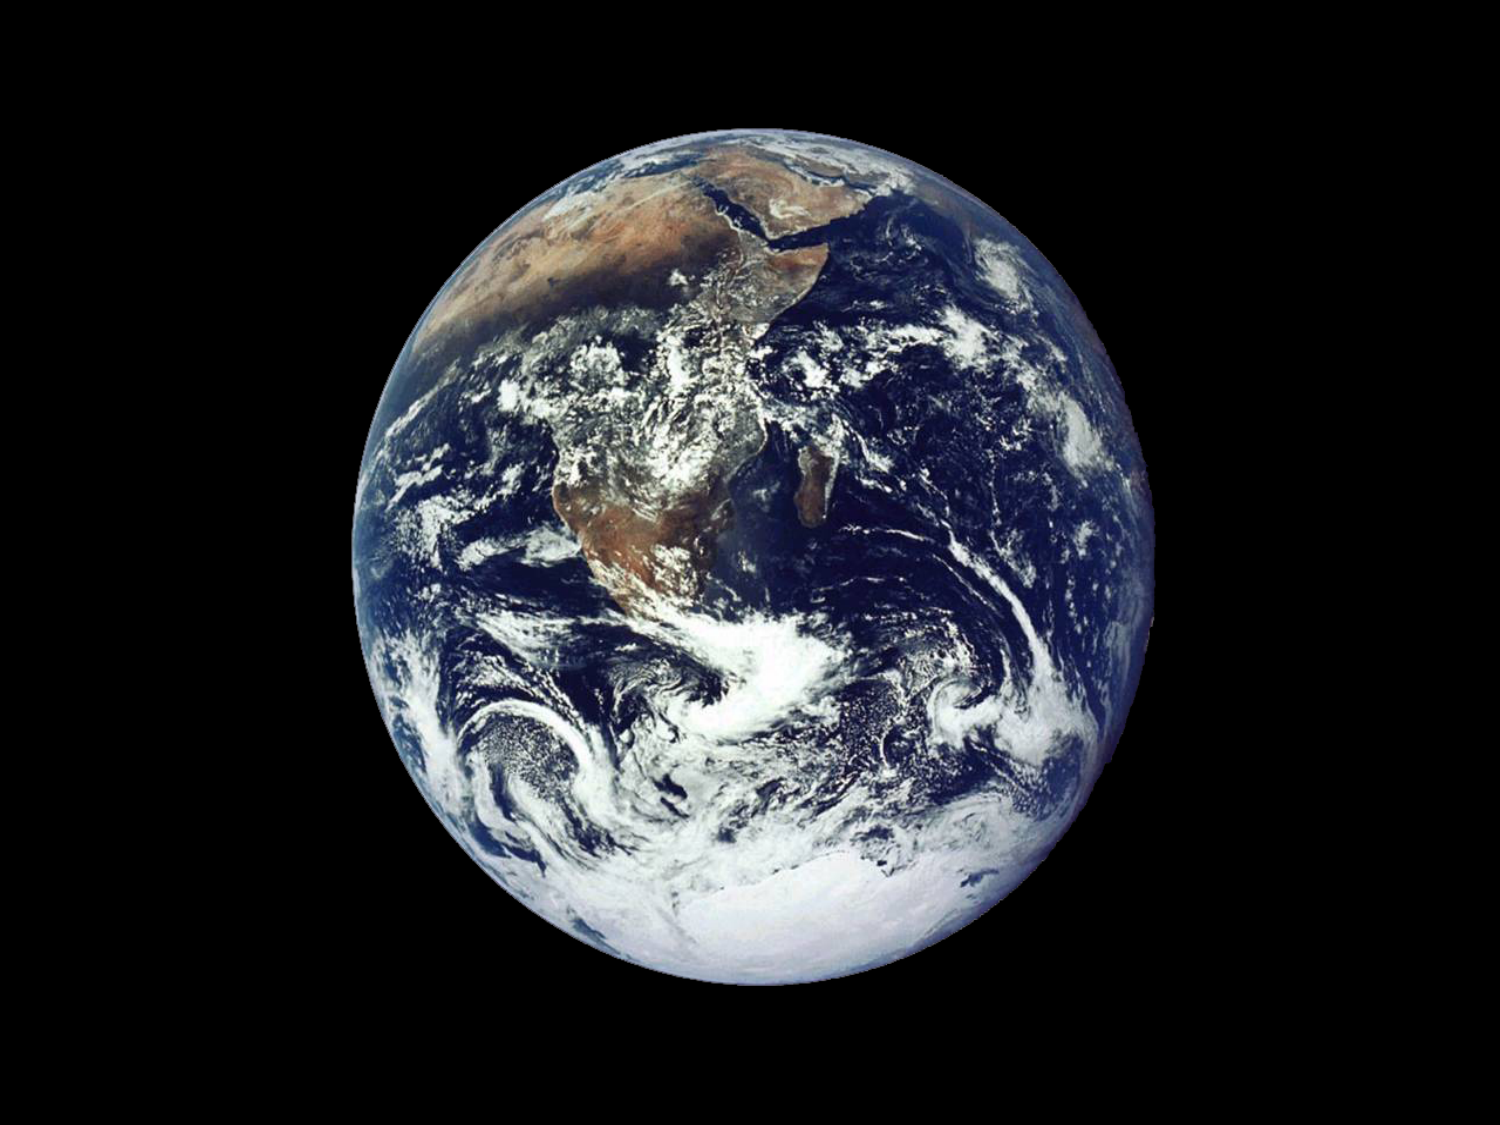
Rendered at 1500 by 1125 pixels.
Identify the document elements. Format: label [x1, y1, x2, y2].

text_box [137, 99, 1363, 1019]
